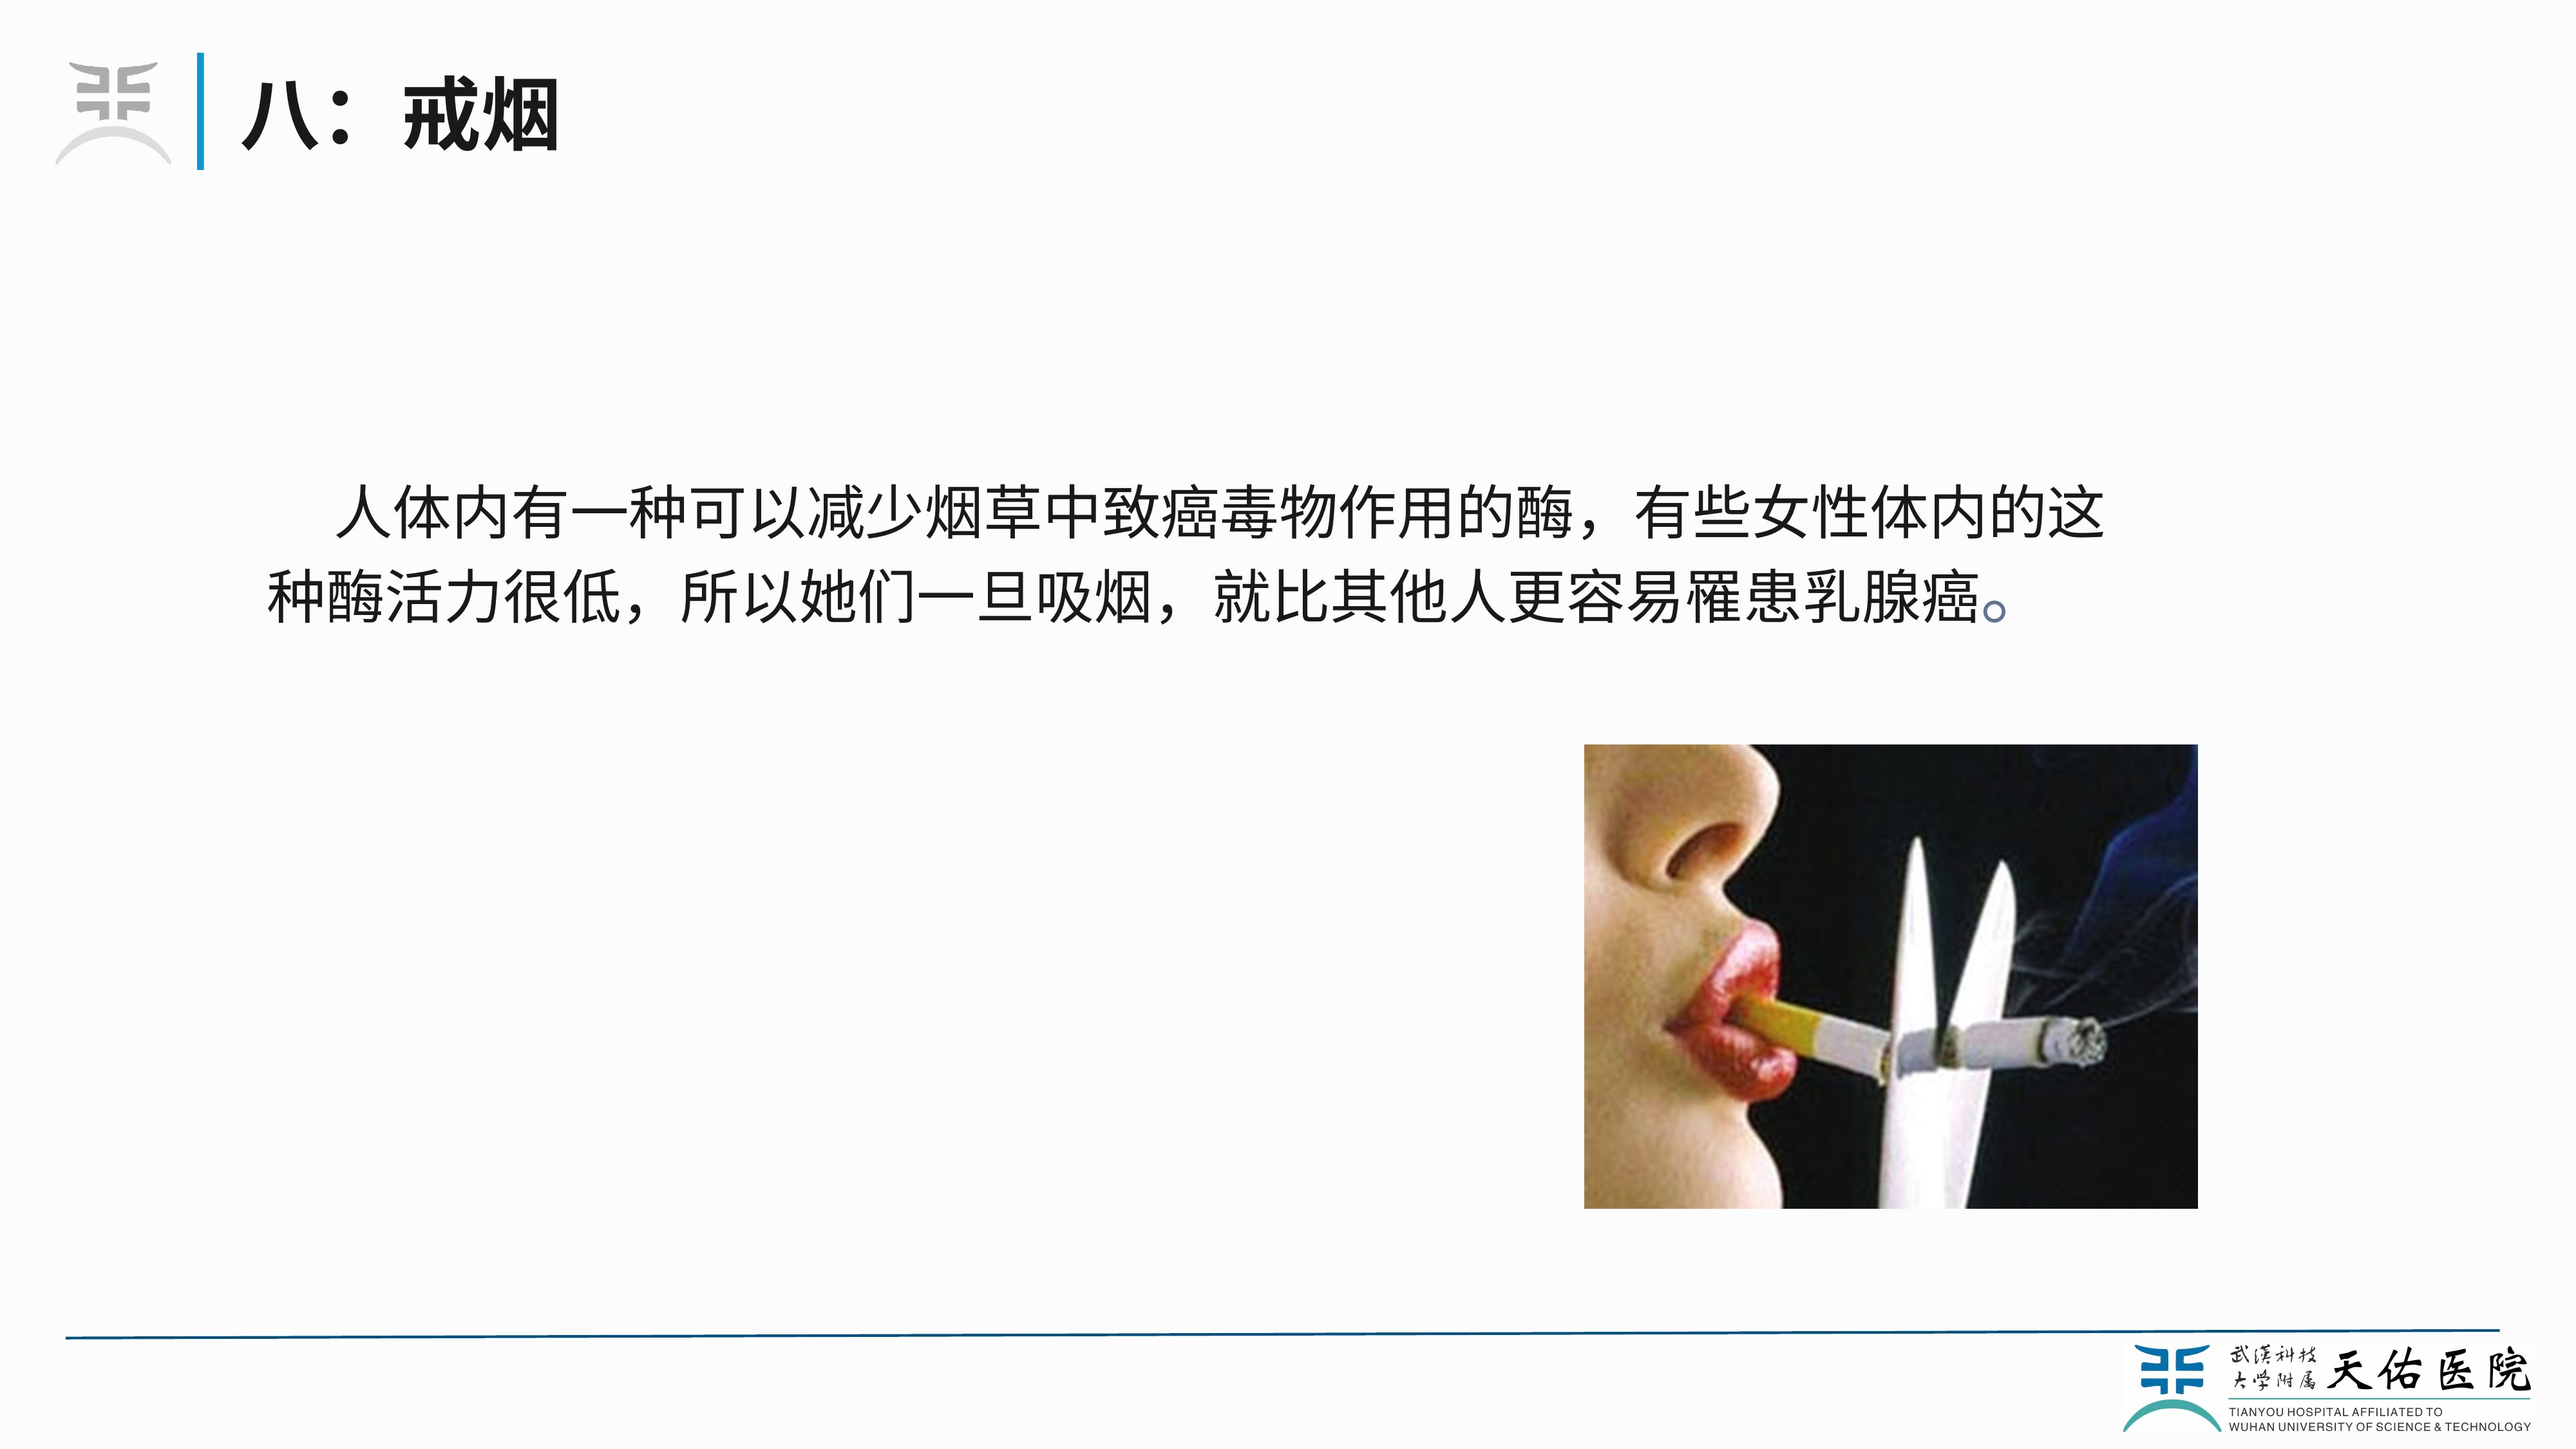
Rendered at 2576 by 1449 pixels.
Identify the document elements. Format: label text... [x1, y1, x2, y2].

picture [2123, 1344, 2534, 1445]
picture [1584, 744, 2198, 1209]
text_box 人体内有一种可以减少烟草中致癌毒物作用的酶，有些女性体内的这种酶活力很低，所以她们一旦吸烟，就比其他人更容易罹患乳腺癌。 [261, 313, 2137, 795]
title 八：戒烟 [234, 57, 1860, 312]
